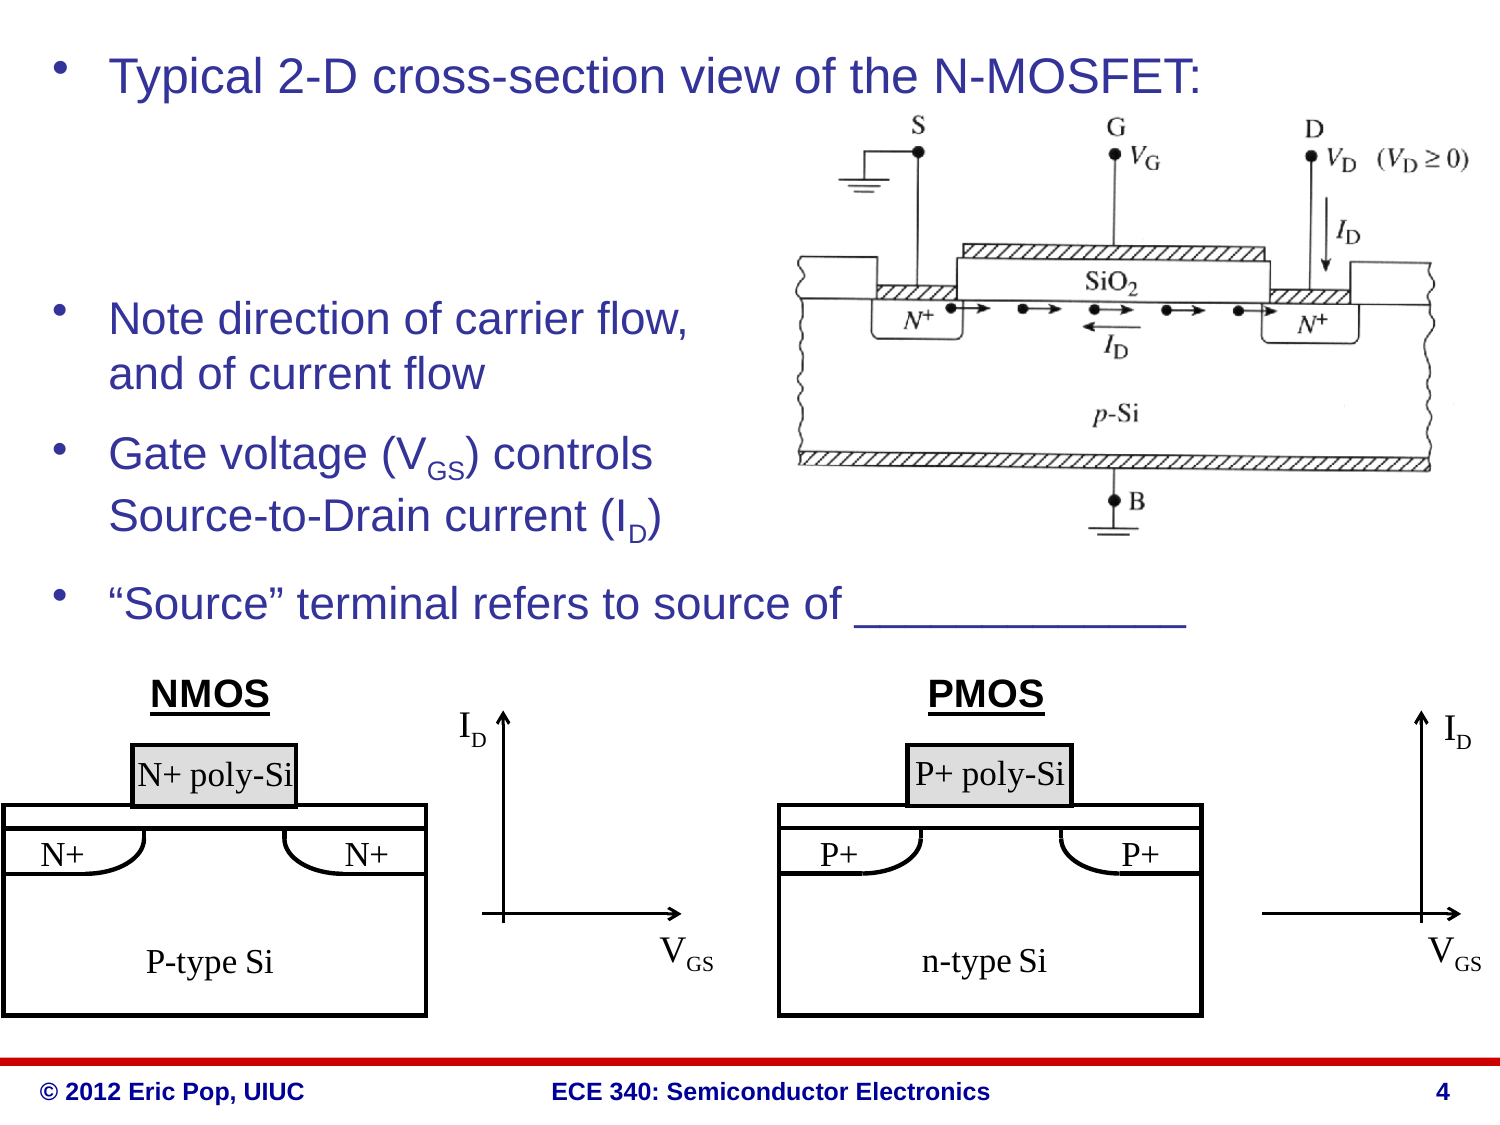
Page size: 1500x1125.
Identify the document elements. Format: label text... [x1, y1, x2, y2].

text_box ID [444, 692, 502, 759]
picture [0, 656, 439, 1019]
text_box VGS [1412, 917, 1498, 984]
text_box VGS [644, 917, 730, 984]
slide_number 4 [1362, 1075, 1451, 1106]
list Typical 2-D cross-section view of the N-MOSFET: Note direction of carrier flow, and of current flow Gate voltage (VGS) controls Source-to-Drain current (ID) “Source” terminal refers to source of _____________ [36, 35, 1388, 972]
picture [782, 96, 1484, 539]
picture [774, 656, 1216, 1018]
text_box ID [1429, 695, 1488, 762]
